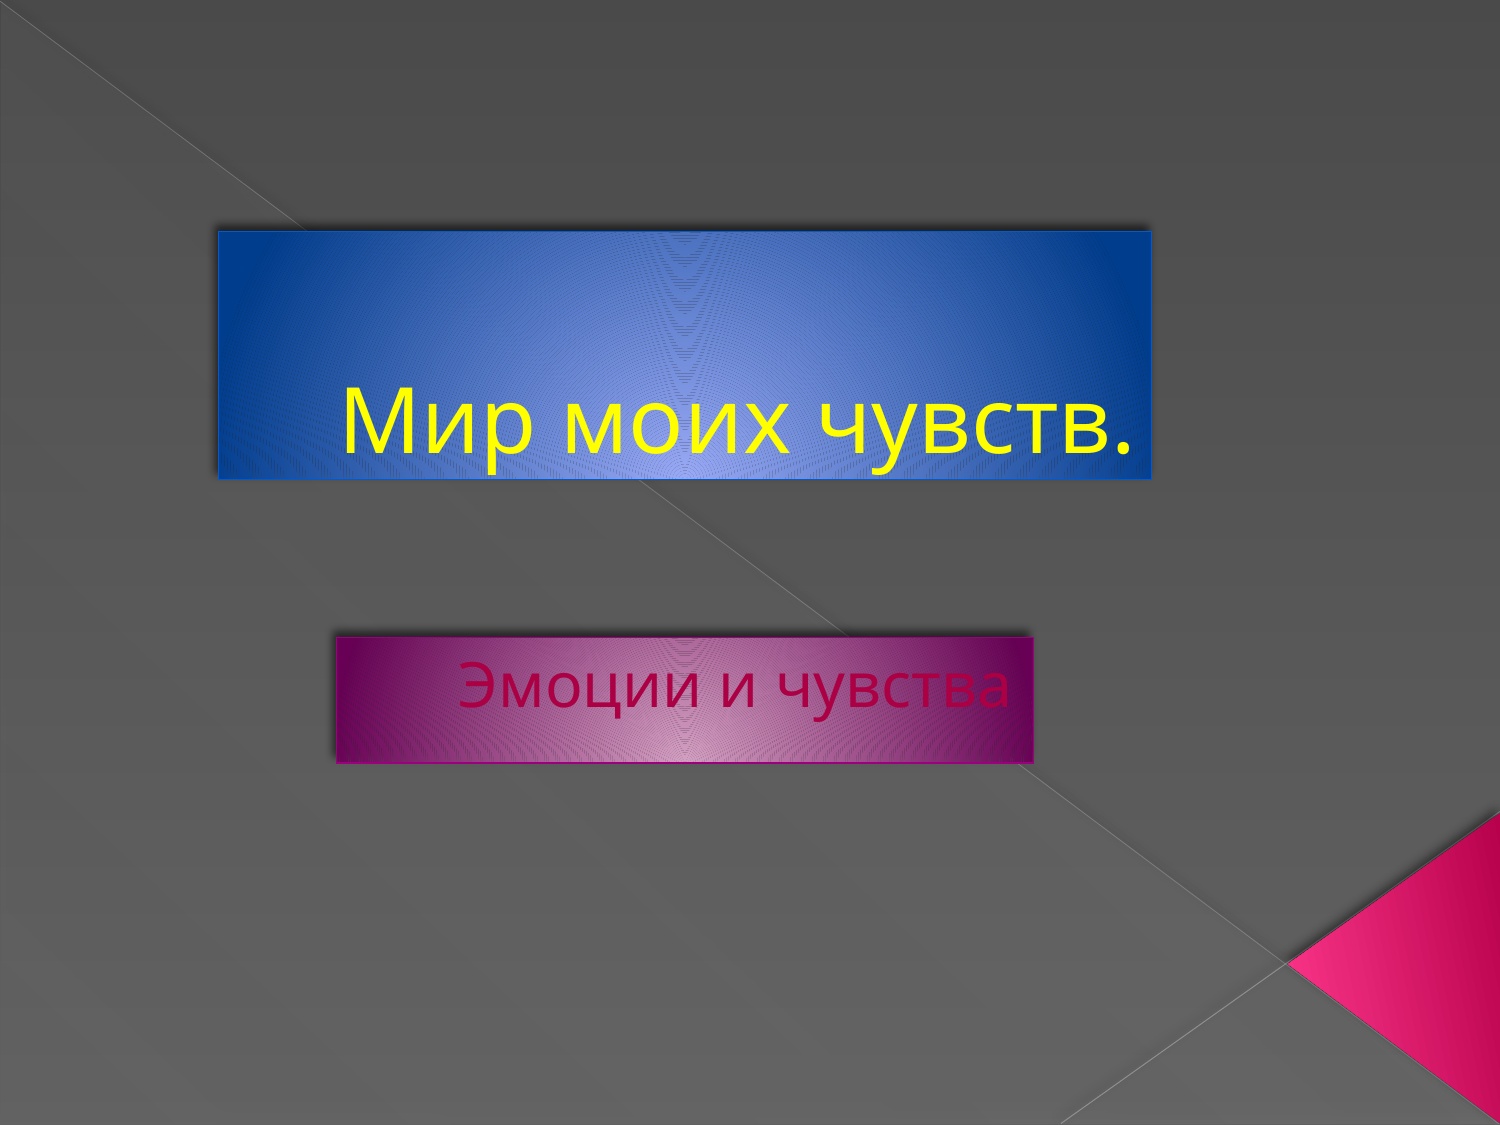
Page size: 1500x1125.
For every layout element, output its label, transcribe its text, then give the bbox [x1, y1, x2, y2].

subtitle Эмоции и чувства [336, 637, 1034, 764]
title Мир моих чувств. [218, 231, 1152, 480]
